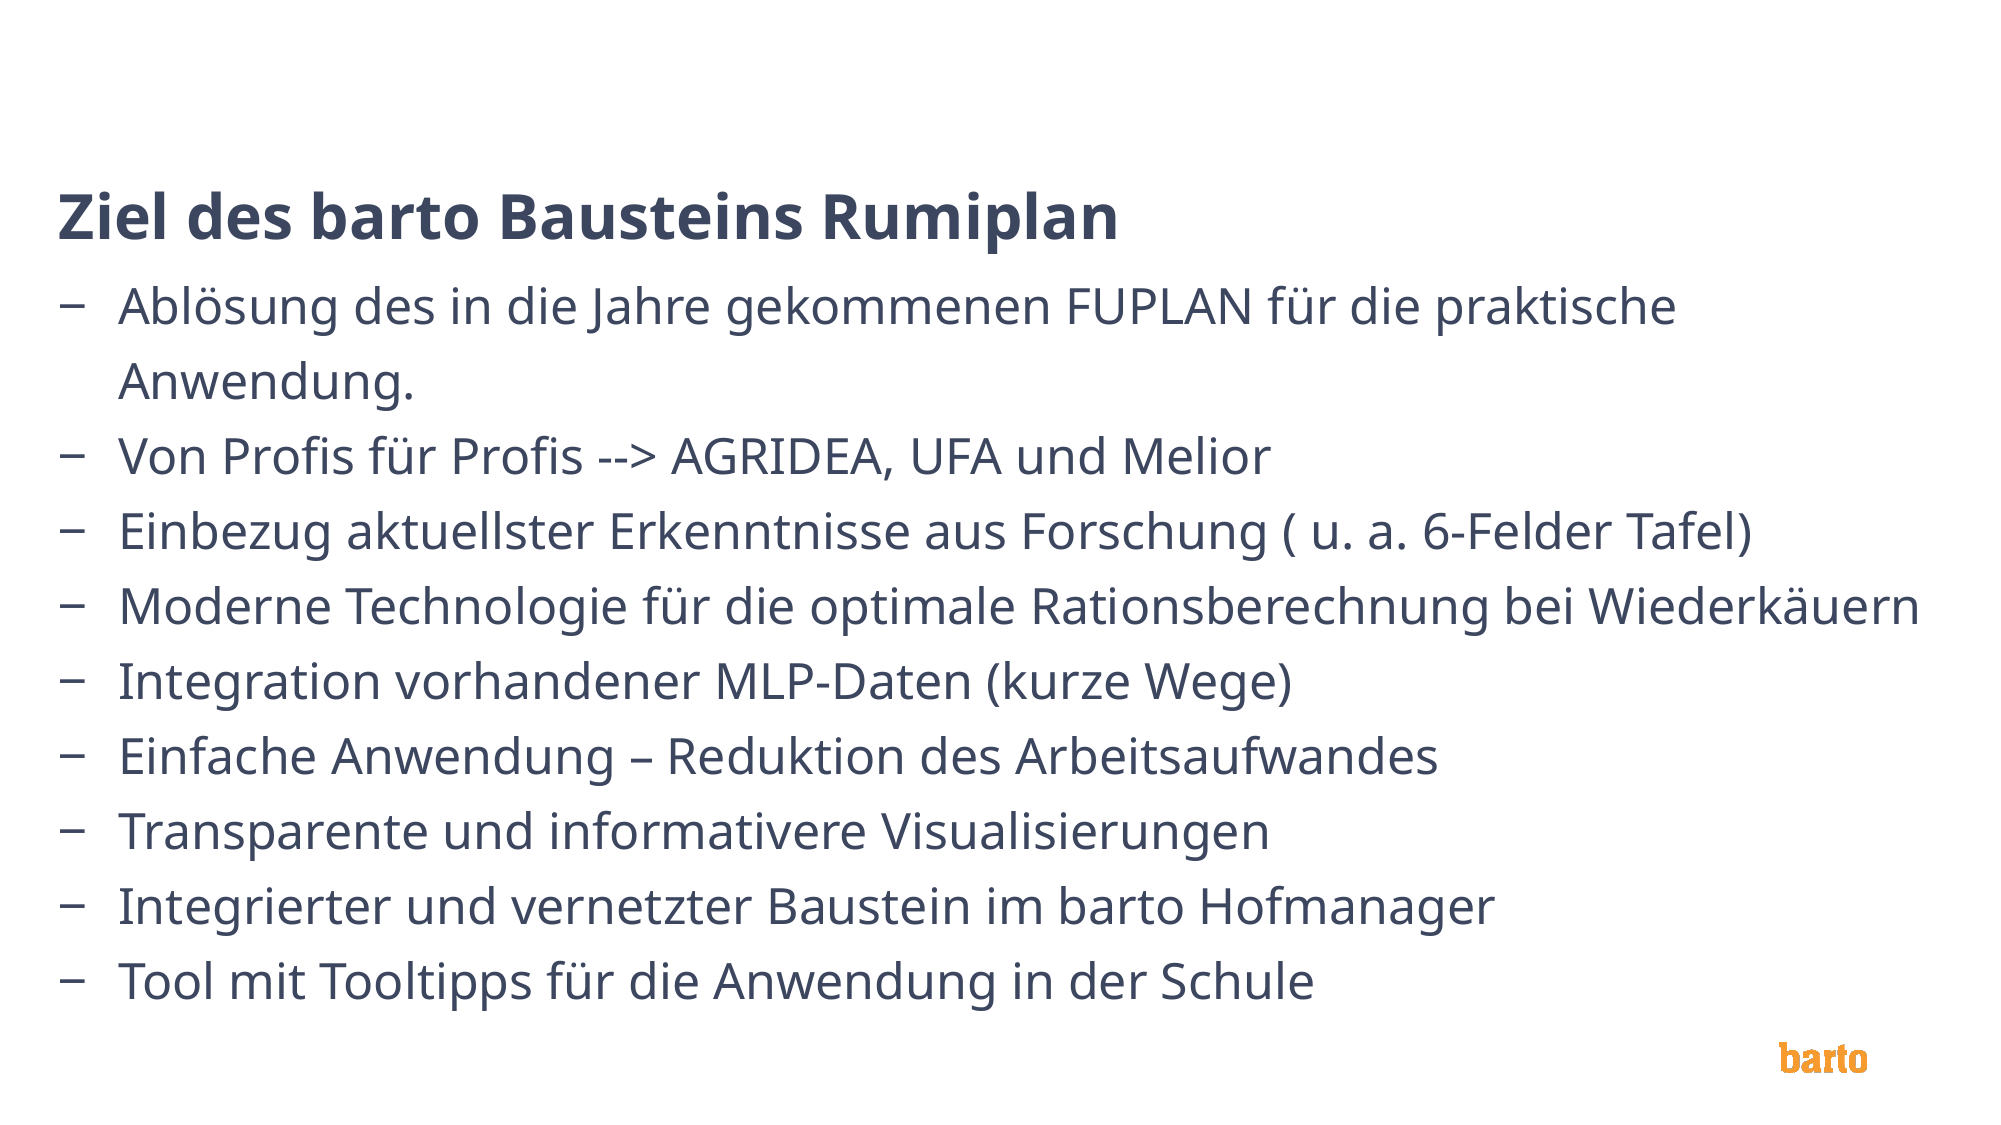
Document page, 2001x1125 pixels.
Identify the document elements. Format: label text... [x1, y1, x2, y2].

list Ablösung des in die Jahre gekommenen FUPLAN für die praktische Anwendung. Von Profis für Profis --> AGRIDEA, UFA und Melior Einbezug aktuellster Erkenntnisse aus Forschung ( u. a. 6-Felder Tafel) Moderne Technologie für die optimale Rationsberechnung bei Wiederkäuern Integration vorhandener MLP-Daten (kurze Wege) Einfache Anwendung – Reduktion des Arbeitsaufwandes Transparente und informativere Visualisierungen Integrierter und vernetzter Baustein im barto Hofmanager Tool mit Tooltipps für die Anwendung in der Schule [59, 259, 1942, 934]
picture [1779, 1042, 1867, 1073]
title Ziel des barto Bausteins Rumiplan [59, 177, 1446, 254]
